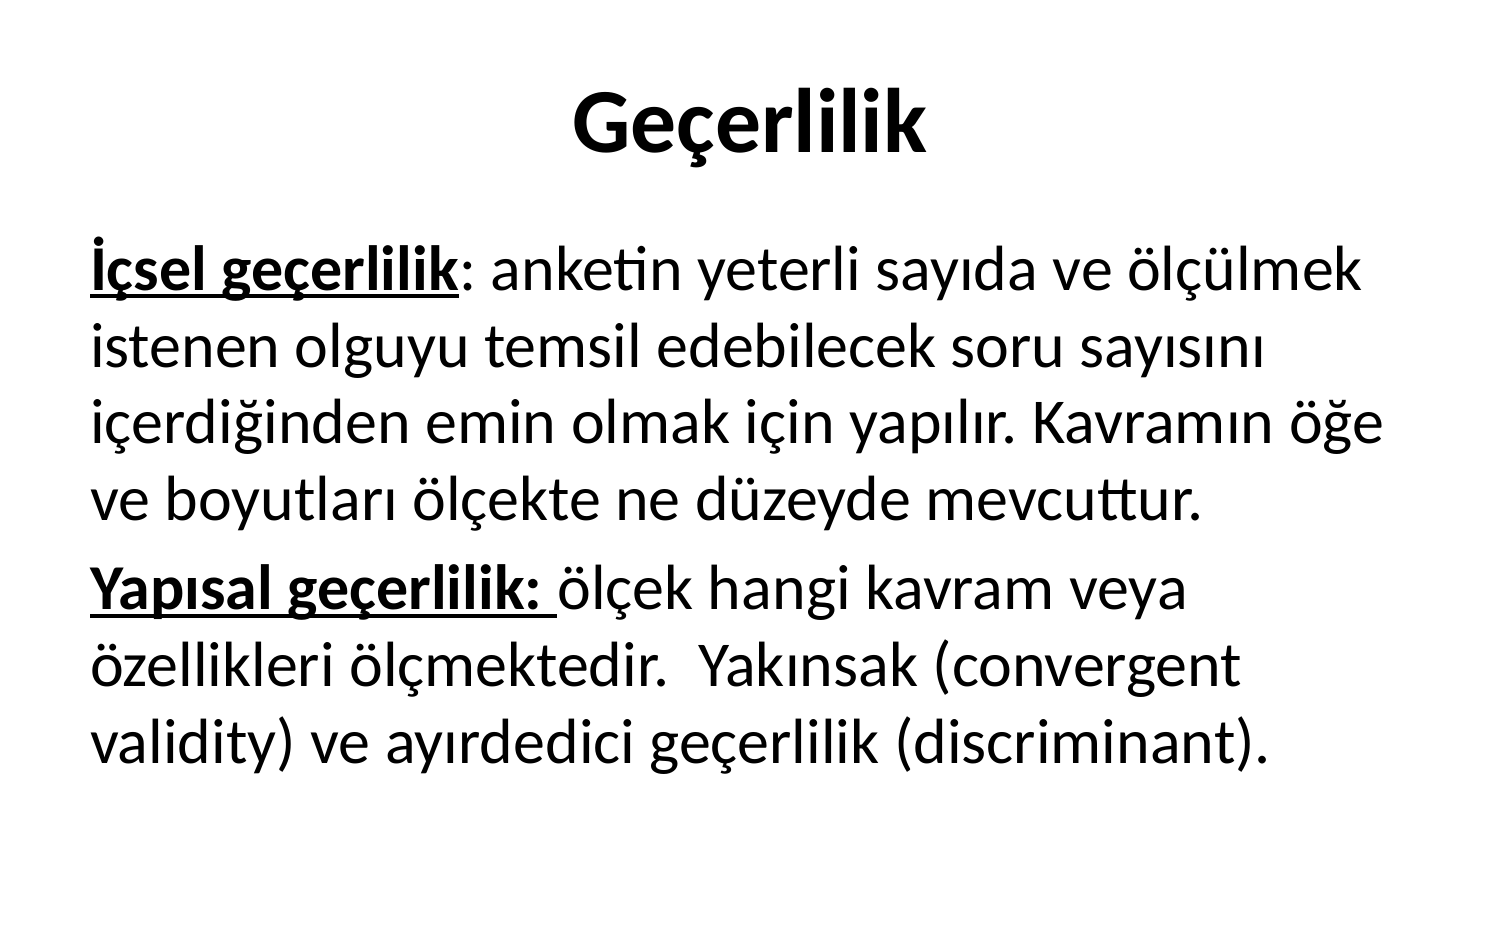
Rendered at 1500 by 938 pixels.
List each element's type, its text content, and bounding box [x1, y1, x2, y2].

list İçsel geçerlilik: anketin yeterli sayıda ve ölçülmek istenen olguyu temsil edebilecek soru sayısını içerdiğinden emin olmak için yapılır. Kavramın öğe ve boyutları ölçekte ne düzeyde mevcuttur. Yapısal geçerlilik: ölçek hangi kavram veya özellikleri ölçmektedir. Yakınsak (convergent validity) ve ayırdedici geçerlilik (discriminant). [75, 218, 1425, 838]
title Geçerlilik [75, 37, 1425, 194]
